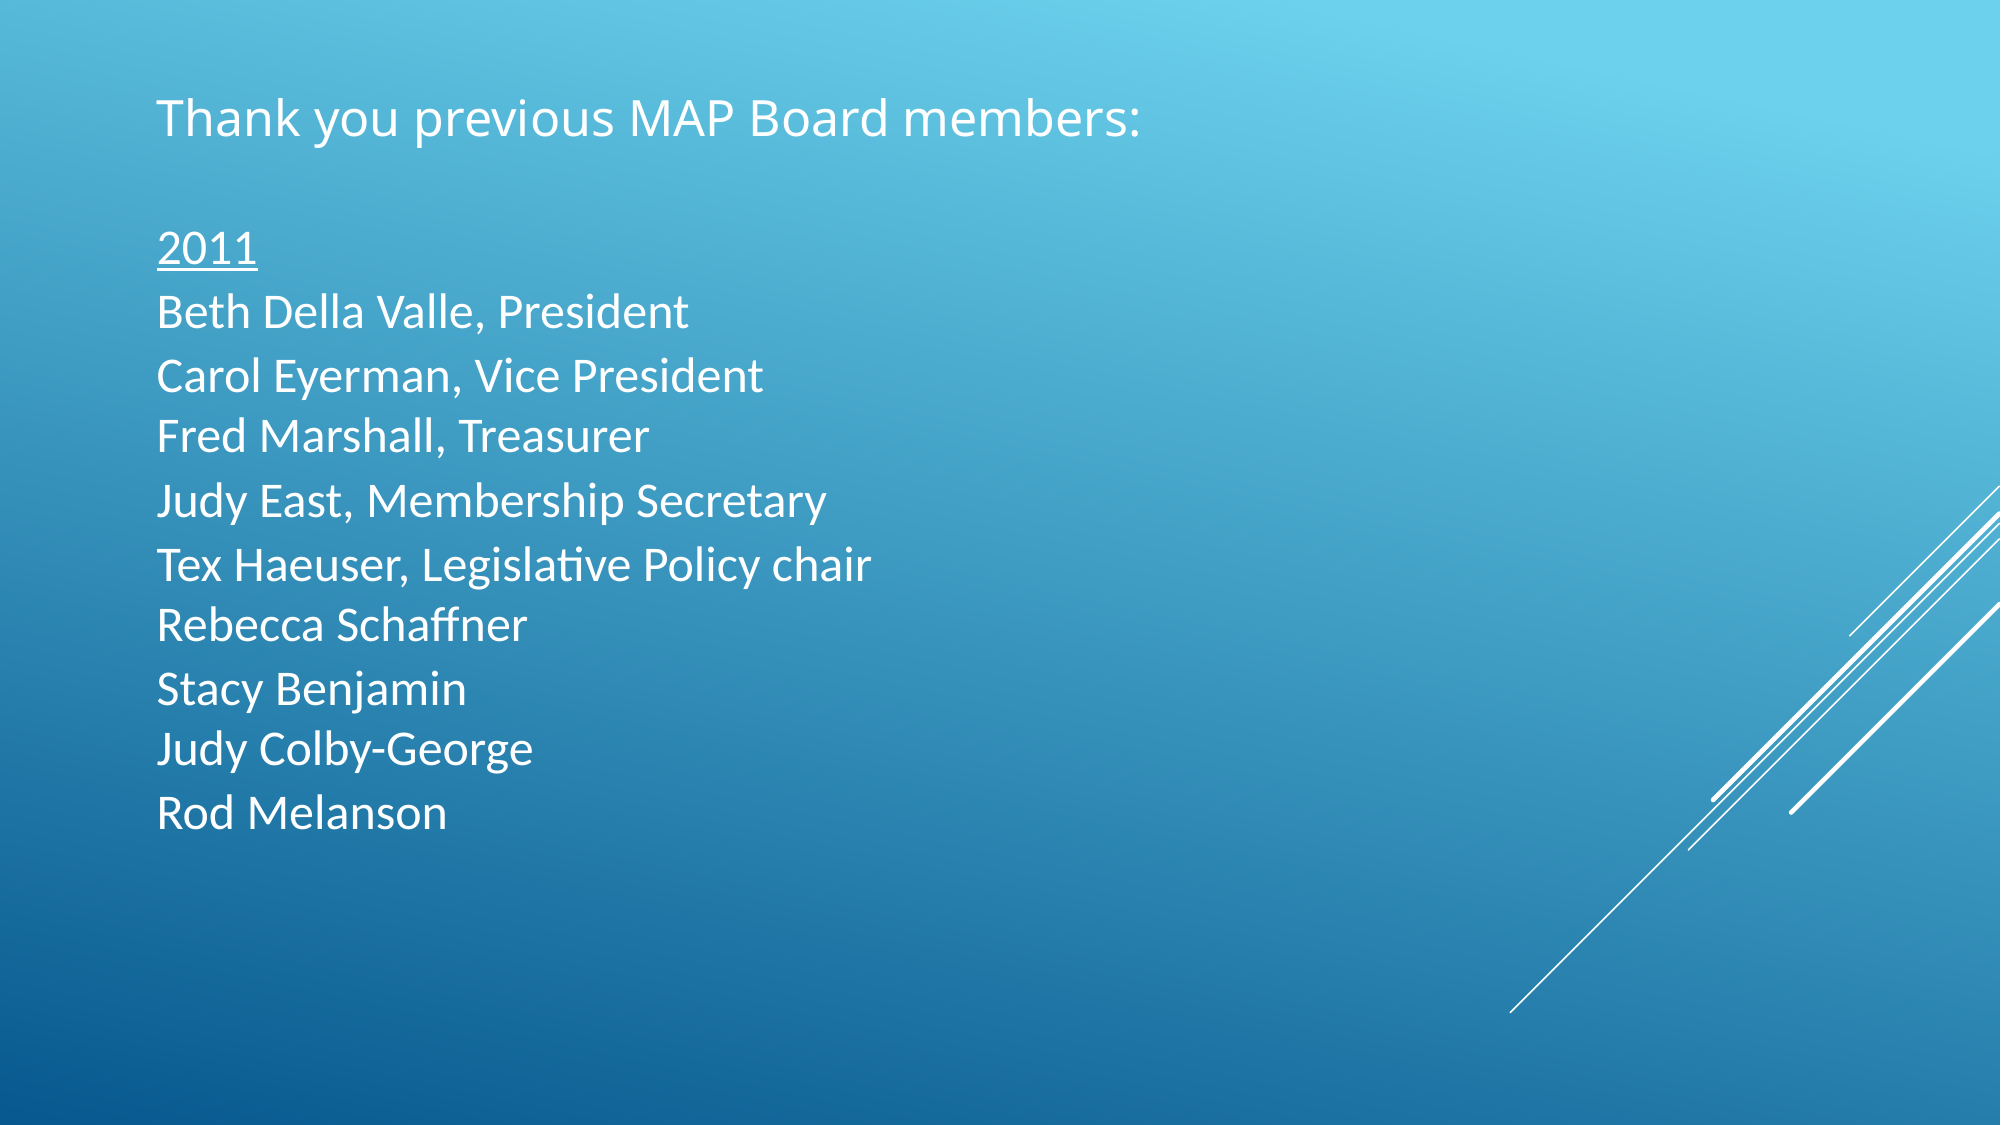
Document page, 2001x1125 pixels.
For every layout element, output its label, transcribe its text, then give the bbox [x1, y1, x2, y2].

text_box Thank you previous MAP Board members: 2011 Beth Della Valle, President Carol Eyerman, Vice President Fred Marshall, Treasurer Judy East, Membership Secretary Tex Haeuser, Legislative Policy chair Rebecca Schaffner Stacy Benjamin Judy Colby-George Rod Melanson [141, 74, 1490, 848]
